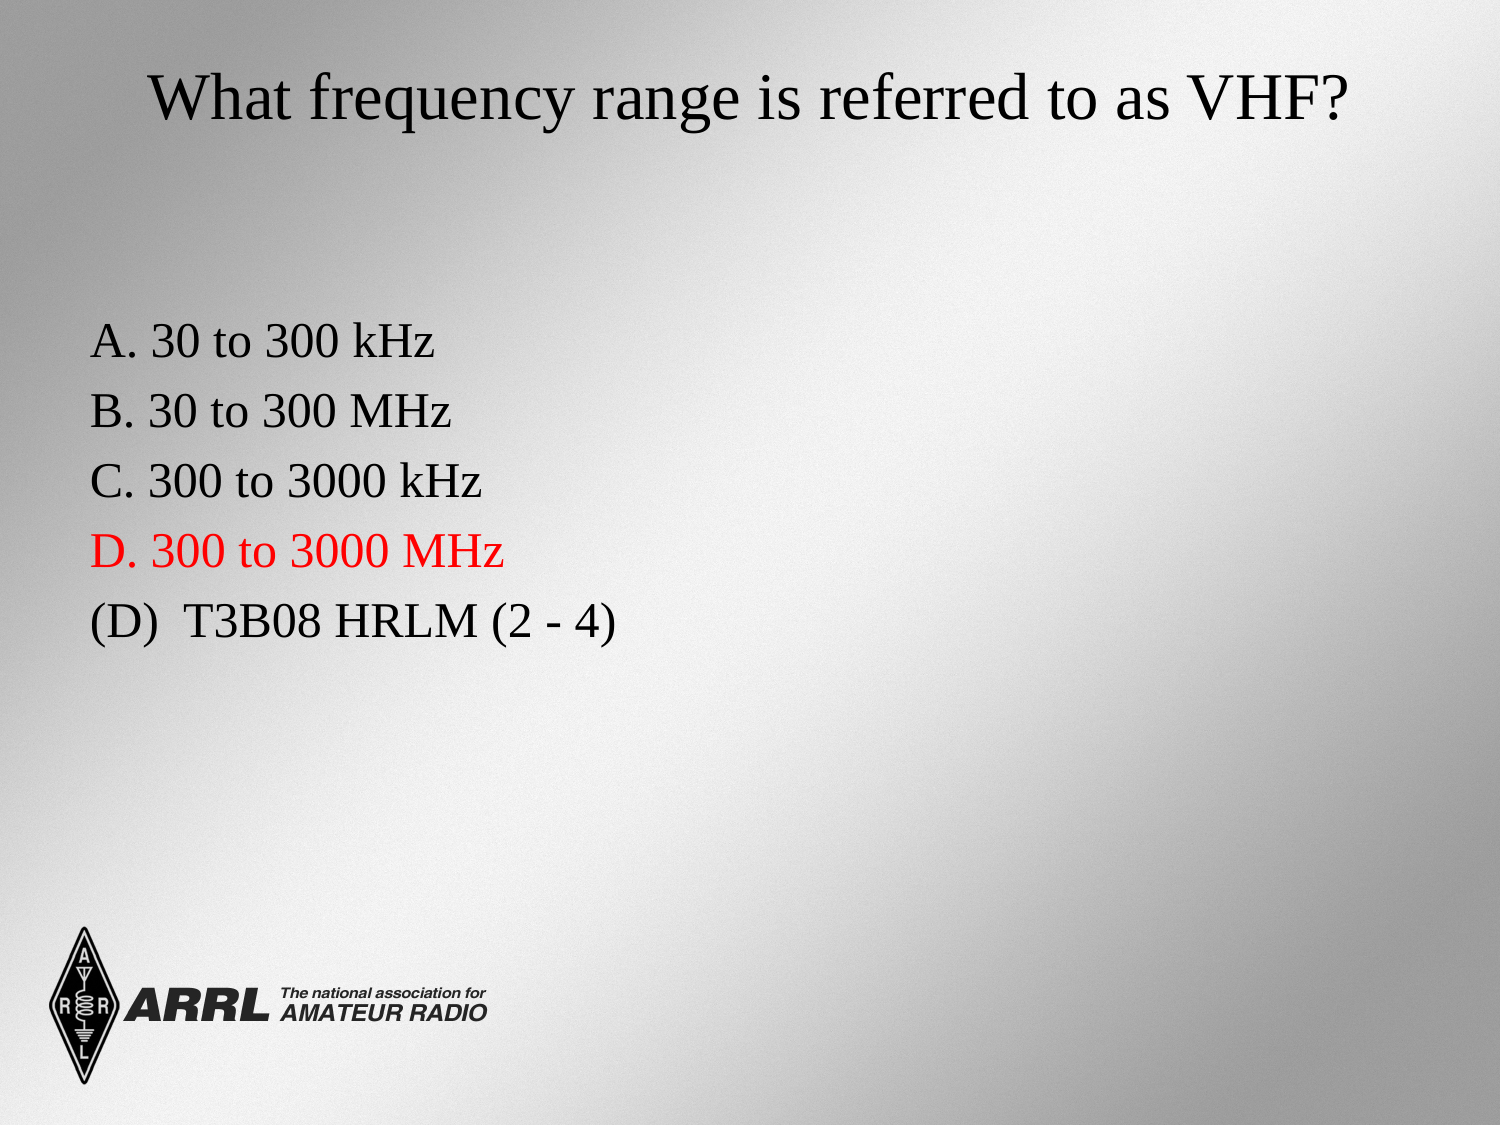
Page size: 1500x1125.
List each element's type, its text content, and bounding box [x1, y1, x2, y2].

picture [0, 0, 1500, 1125]
list A. 30 to 300 kHz B. 30 to 300 MHz C. 300 to 3000 kHz D. 300 to 3000 MHz (D) T3B08 HRLM (2 - 4) [75, 299, 1425, 1005]
title What frequency range is referred to as VHF? [75, 45, 1425, 233]
